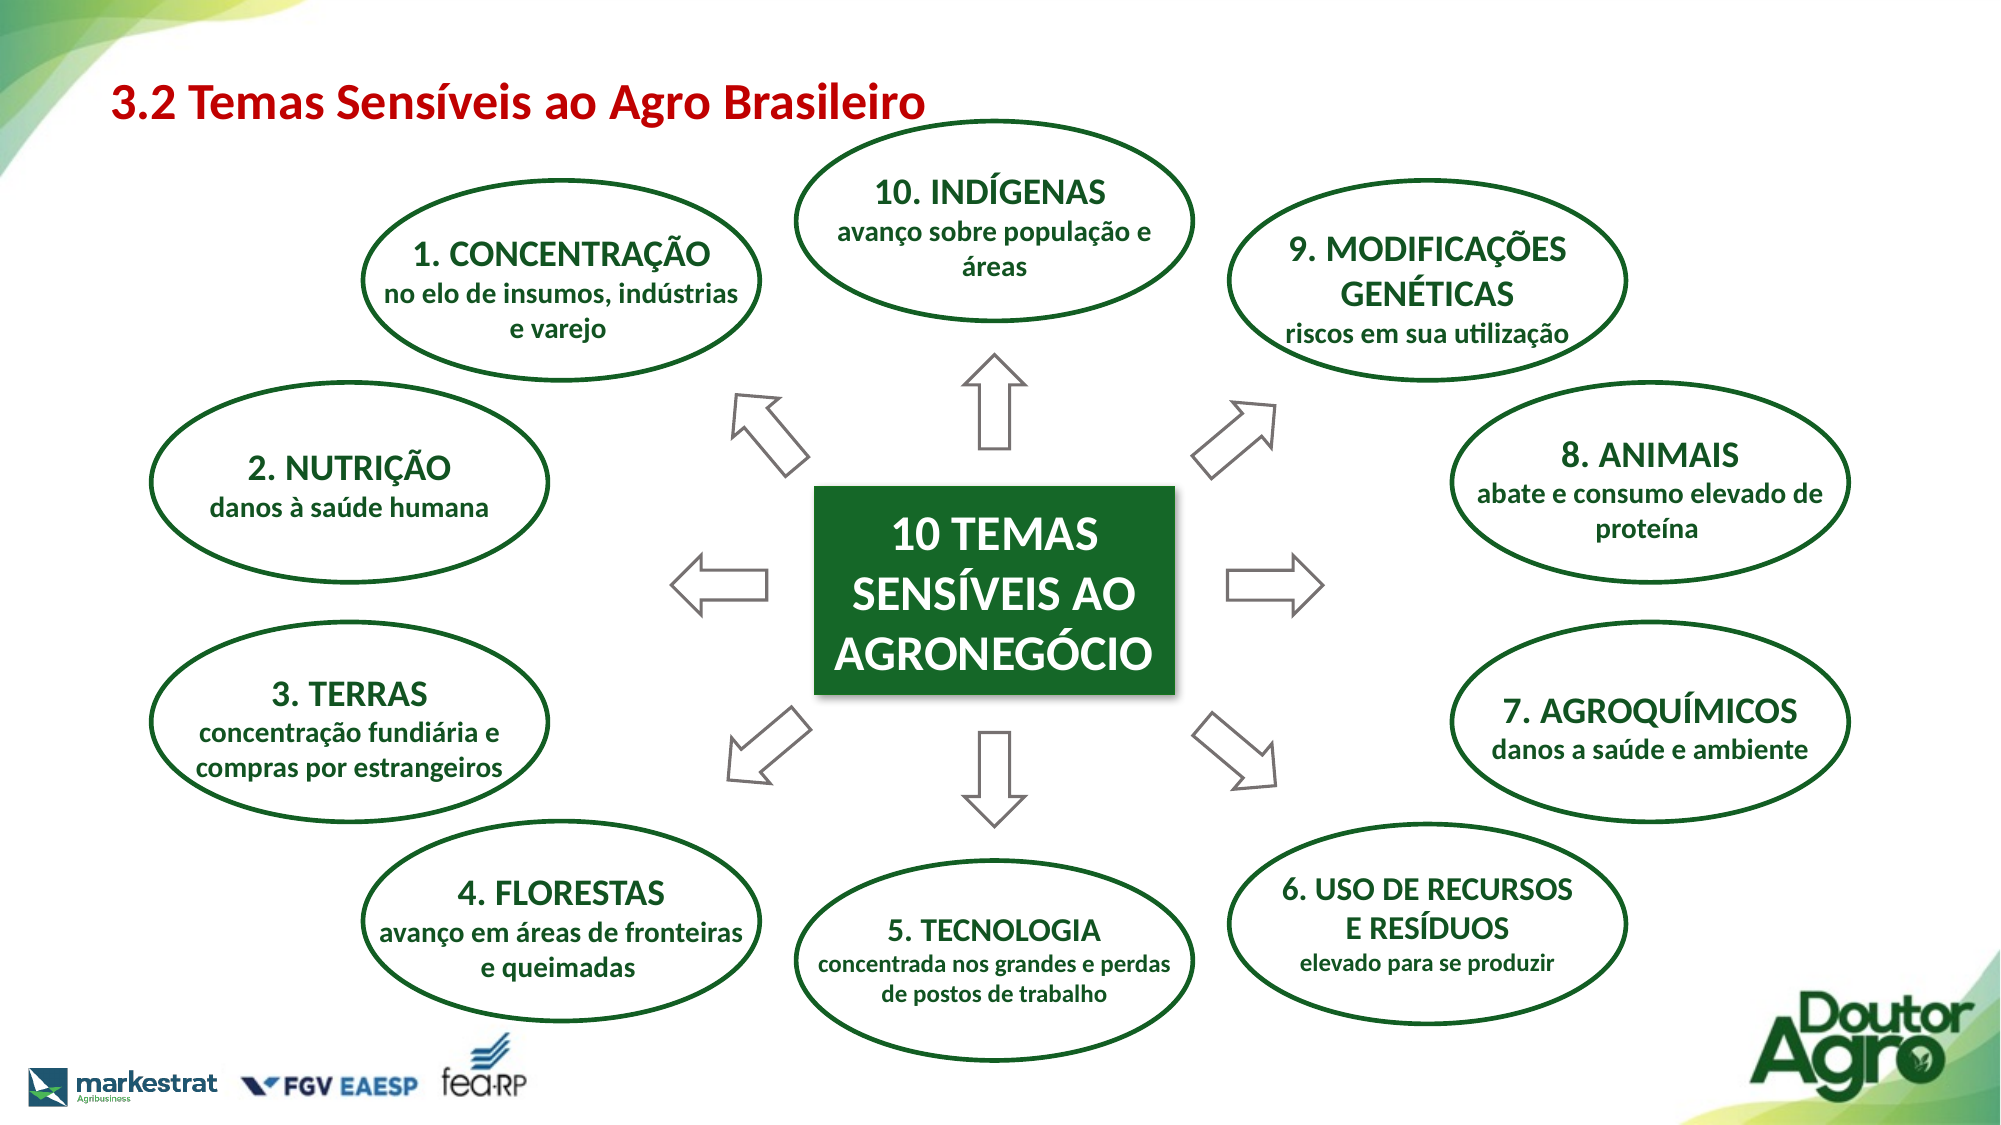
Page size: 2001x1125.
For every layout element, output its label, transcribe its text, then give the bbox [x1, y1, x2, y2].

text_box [151, 121, 1849, 1061]
text_box 3.2 Temas Sensíveis ao Agro Brasileiro [95, 67, 1930, 191]
picture [0, 0, 2001, 1125]
